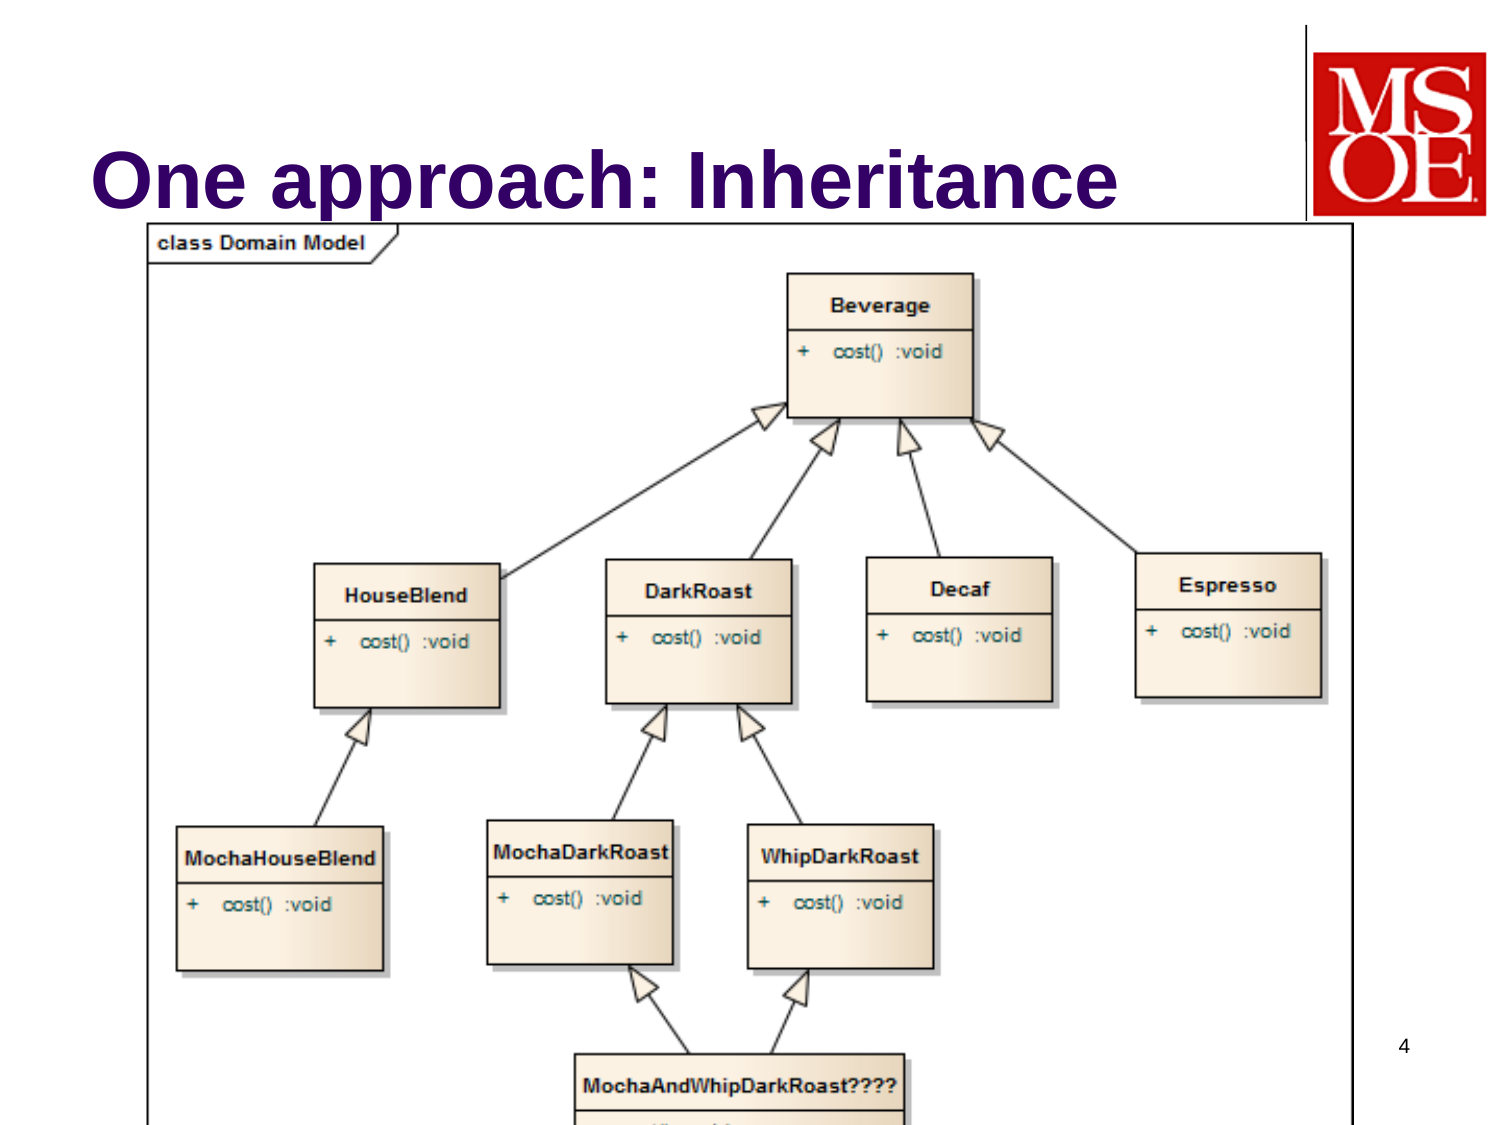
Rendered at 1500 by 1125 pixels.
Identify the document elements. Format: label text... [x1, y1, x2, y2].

picture [145, 37, 1488, 1125]
slide_number 4 [1360, 1024, 1426, 1101]
title One approach: Inheritance [74, 19, 1313, 233]
